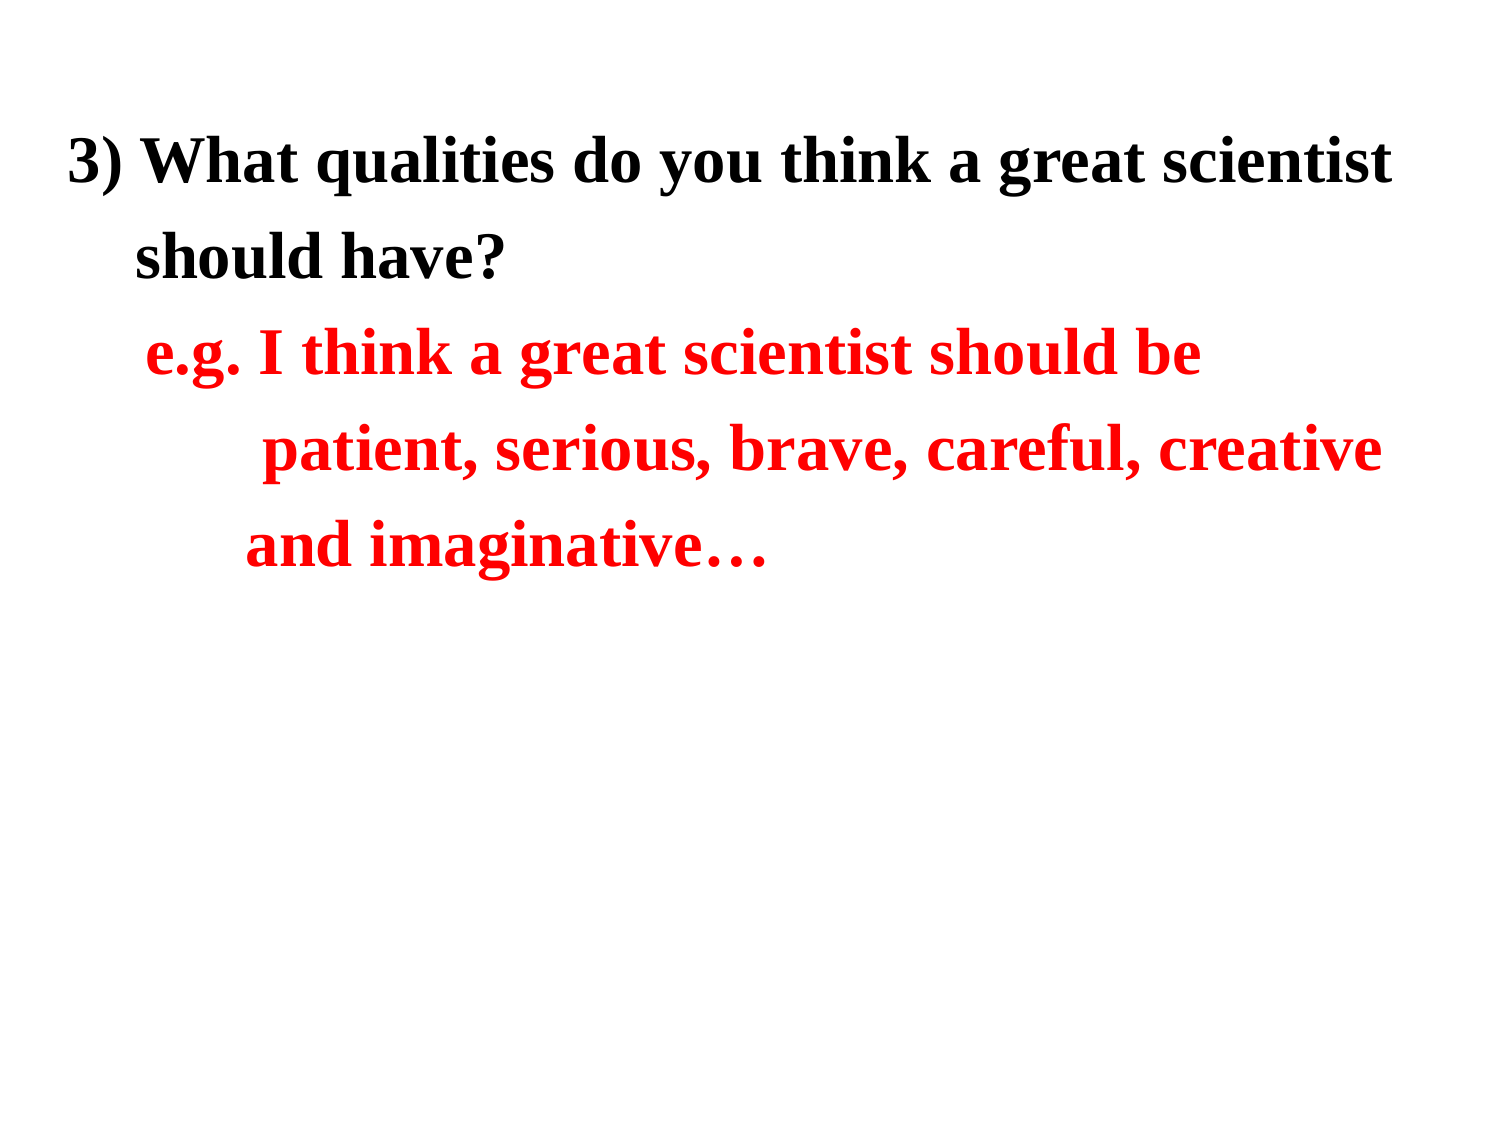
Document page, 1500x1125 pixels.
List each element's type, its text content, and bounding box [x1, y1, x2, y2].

text_box 3) What qualities do you think a great scientist should have? e.g. I think a great scientist should be patient, serious, brave, careful, creative and imaginative… [53, 92, 1447, 683]
